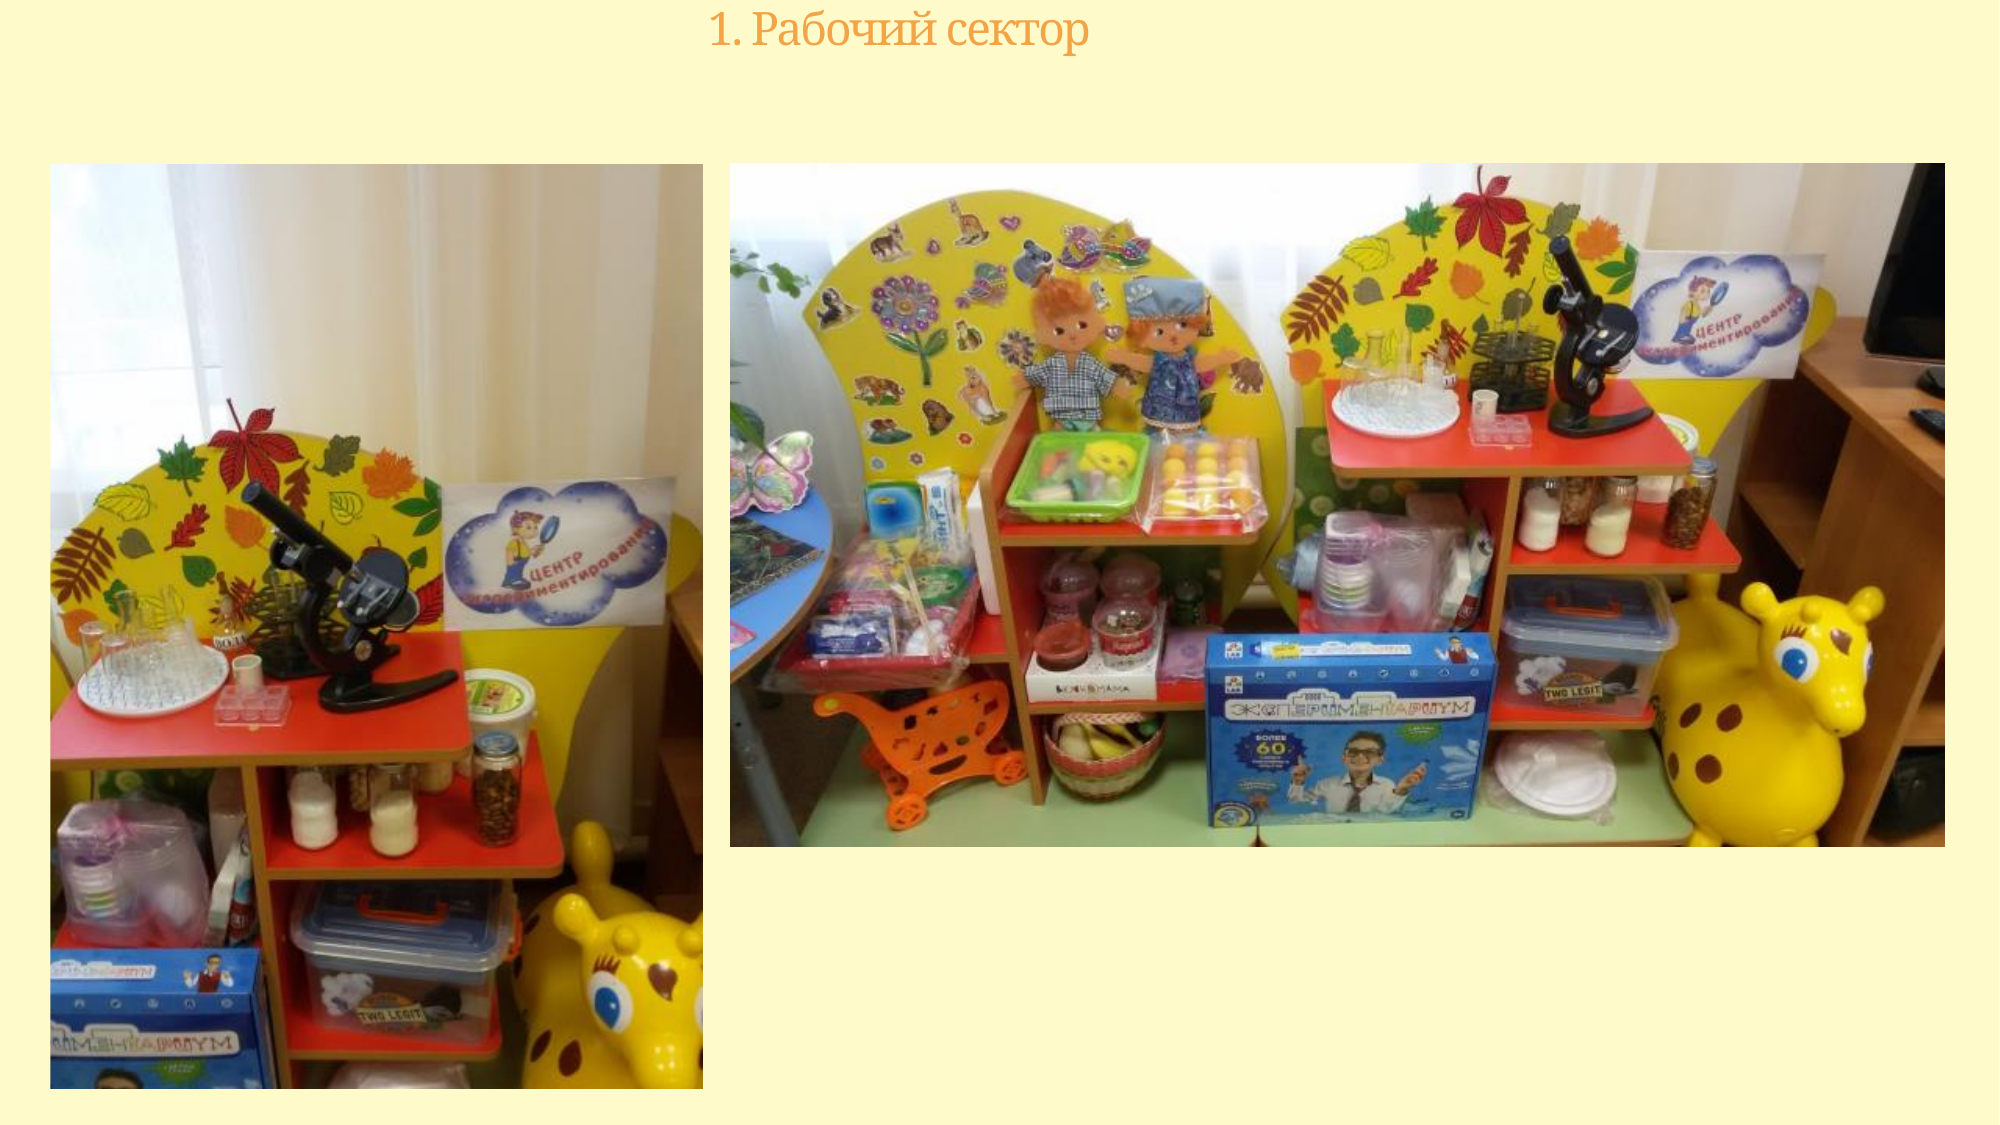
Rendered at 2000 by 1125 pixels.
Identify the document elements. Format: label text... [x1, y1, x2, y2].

picture [50, 164, 703, 1089]
picture [730, 163, 1945, 847]
title 1. Рабочий сектор [308, 0, 1501, 118]
